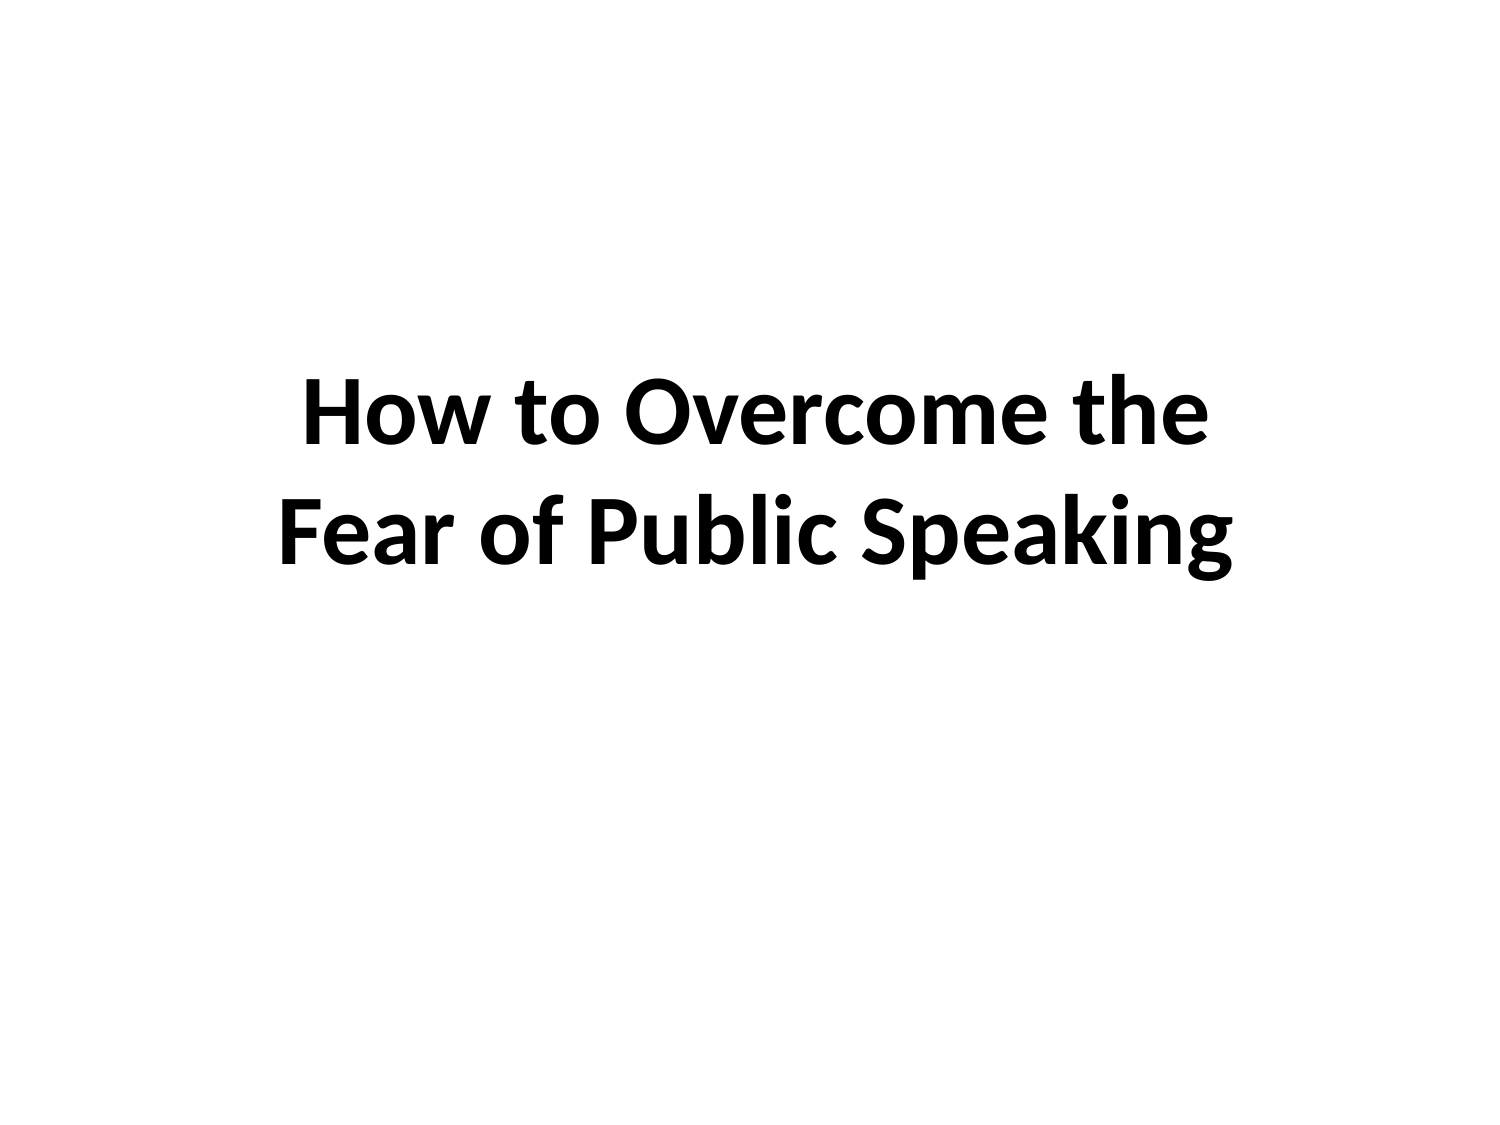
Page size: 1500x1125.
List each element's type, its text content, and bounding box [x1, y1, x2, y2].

text_box How to Overcome the Fear of Public Speaking [249, 337, 1263, 593]
